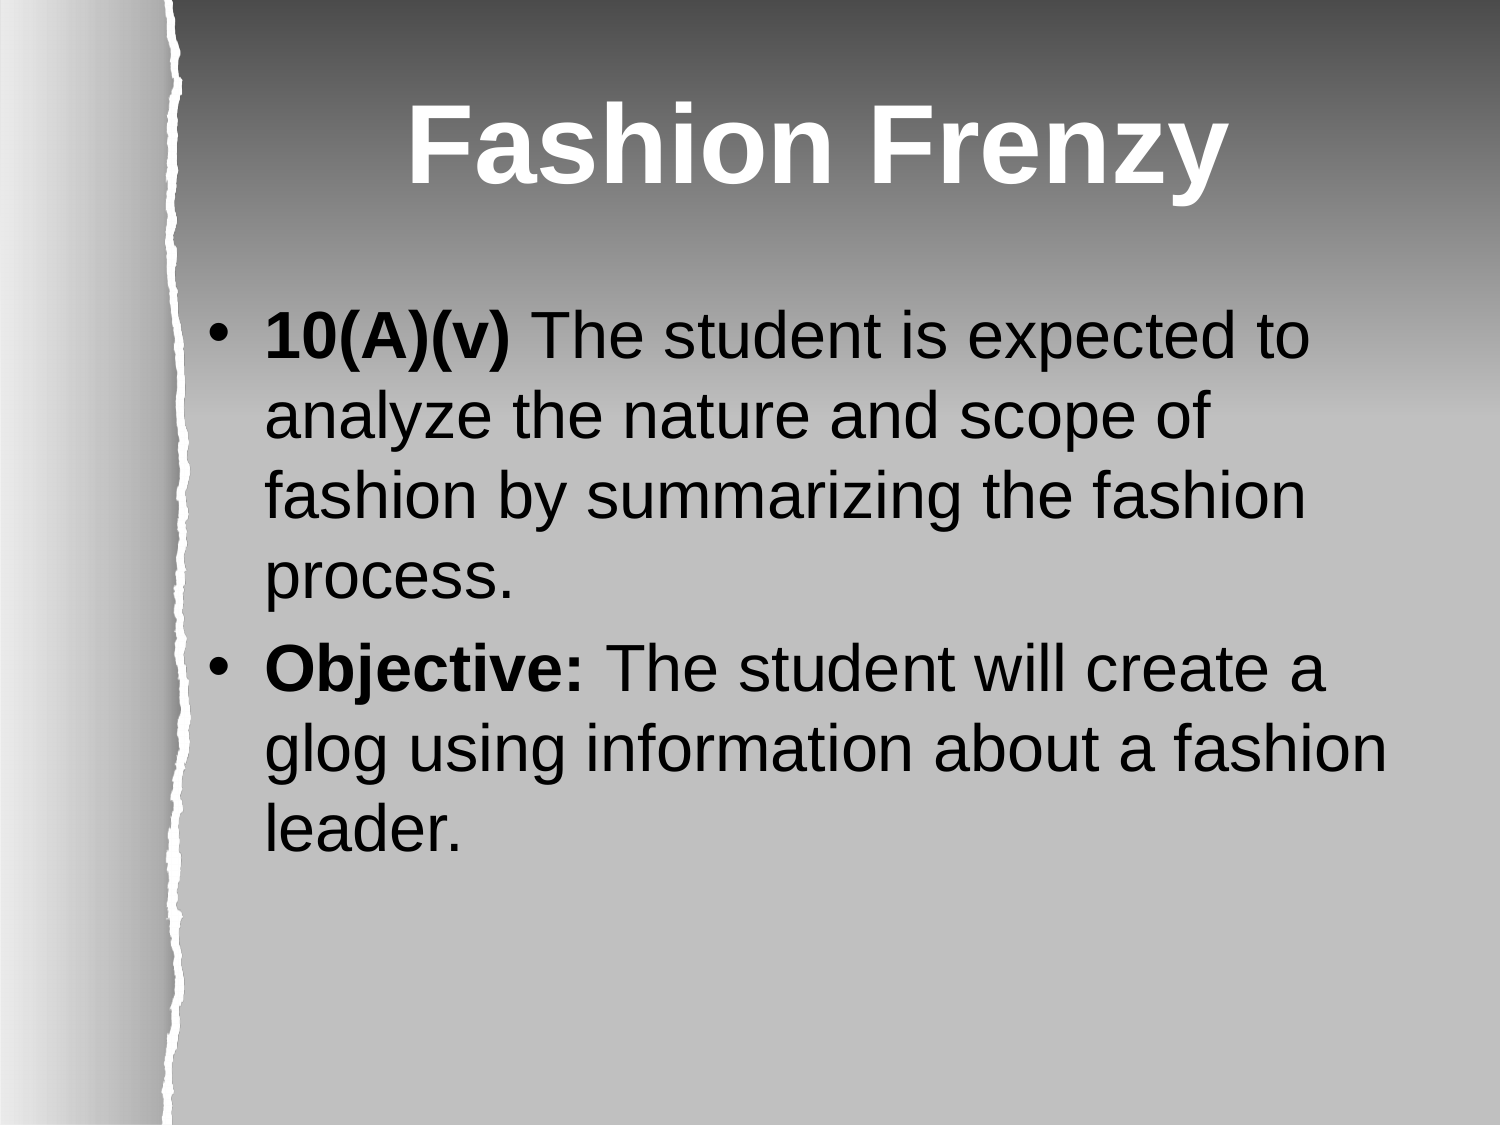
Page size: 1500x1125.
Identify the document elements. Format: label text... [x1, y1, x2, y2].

picture [181, 0, 191, 1124]
list 10(A)(v) The student is expected to analyze the nature and scope of fashion by summarizing the fashion process. Objective: The student will create a glog using information about a fashion leader. [192, 284, 1440, 1022]
title Fashion Frenzy [192, 45, 1444, 233]
